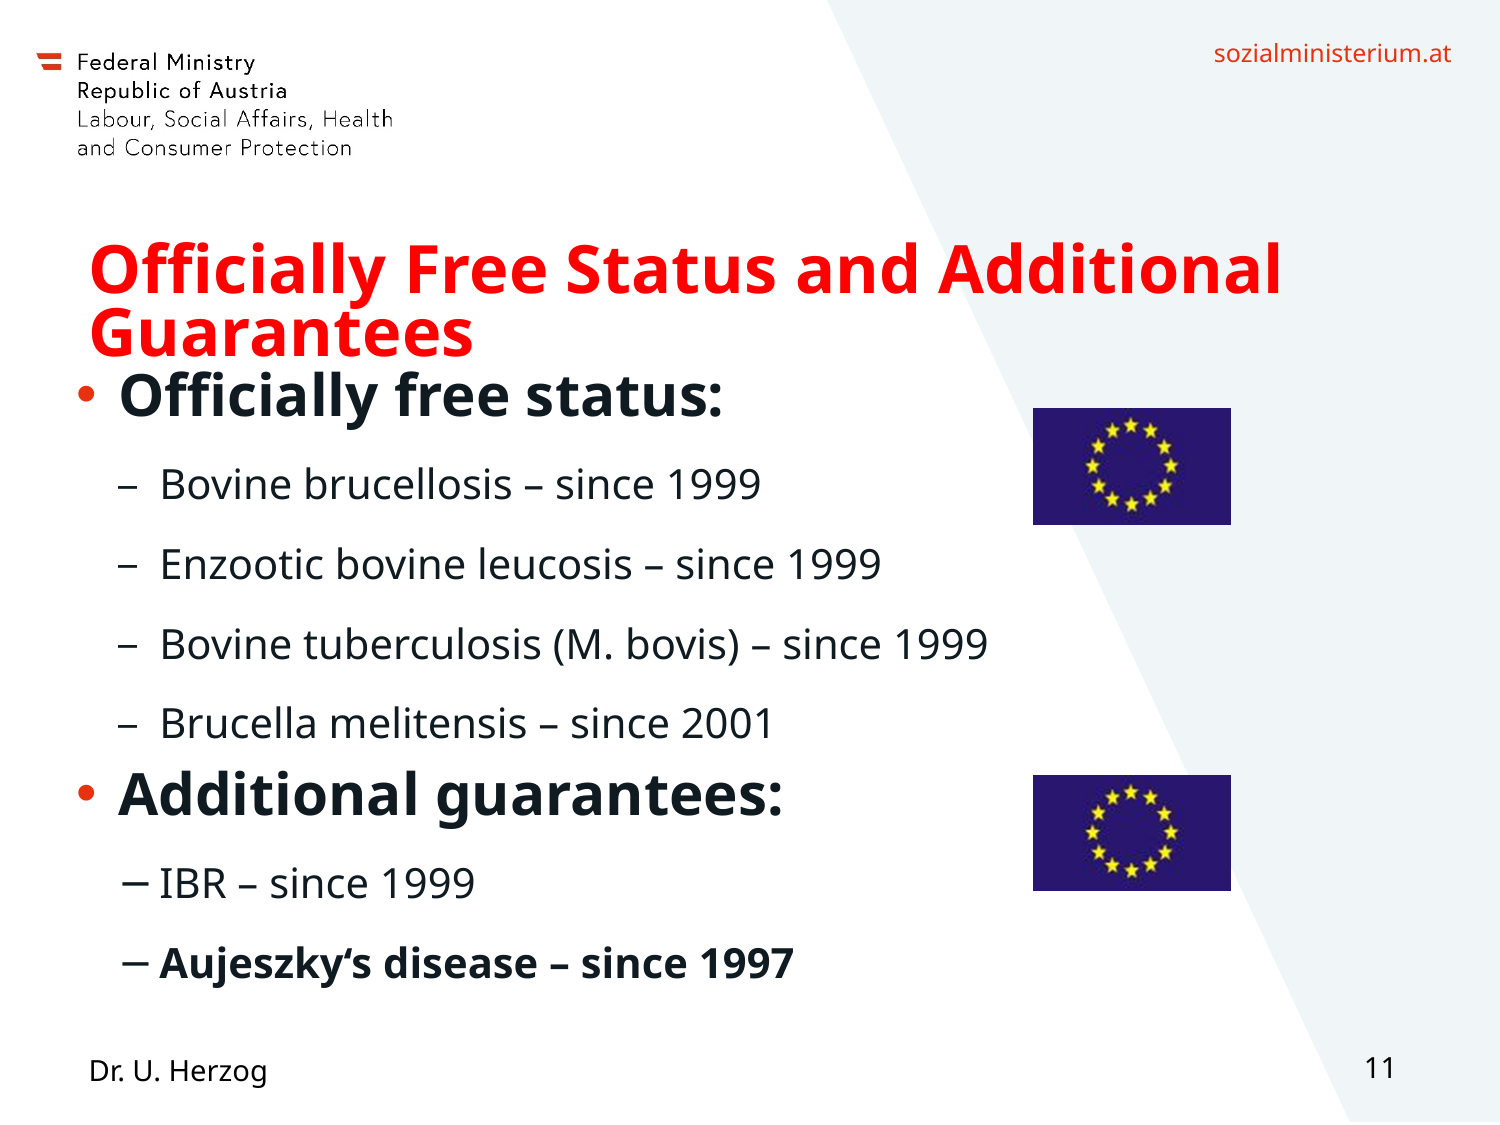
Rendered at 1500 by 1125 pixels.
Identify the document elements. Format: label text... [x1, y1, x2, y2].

footer Dr. U. Herzog [88, 1047, 1217, 1092]
title Officially Free Status and Additional Guarantees [88, 244, 1398, 378]
picture [0, 0, 1500, 1122]
slide_number 11 [1239, 1047, 1398, 1092]
list Officially free status: Bovine brucellosis – since 1999 Enzootic bovine leucosis – since 1999 Bovine tuberculosis (M. bovis) – since 1999 Brucella melitensis – since 2001 Additional guarantees: IBR – since 1999 Aujeszky‘s disease – since 1997 [76, 378, 1427, 1121]
